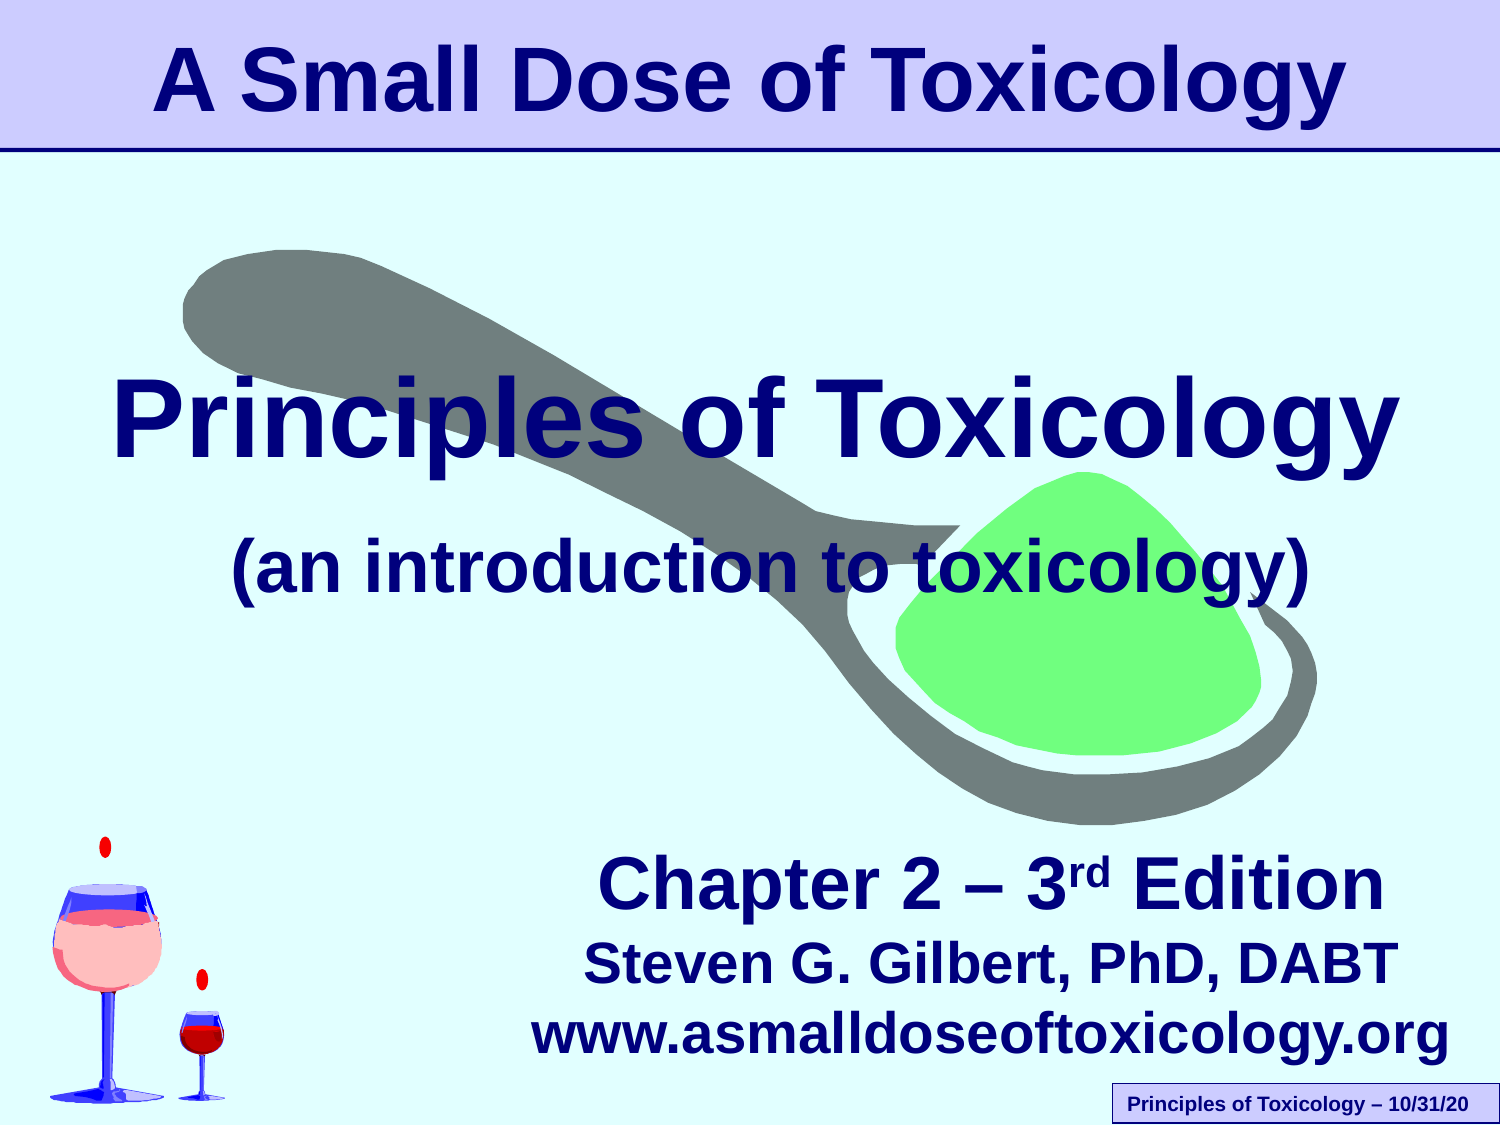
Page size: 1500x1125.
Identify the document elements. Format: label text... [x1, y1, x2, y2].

title A Small Dose of Toxicology [75, 0, 1425, 177]
text_box Principles of Toxicology (an introduction to toxicology) [87, 337, 182, 623]
text_box Chapter 2 – 3rd Edition Steven G. Gilbert, PhD, DABT www.asmalldoseoftoxicology.org [495, 827, 1488, 1073]
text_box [49, 837, 225, 1104]
text_box Principles of Toxicology (an introduction to toxicology) [1317, 337, 1425, 623]
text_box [182, 249, 1317, 825]
